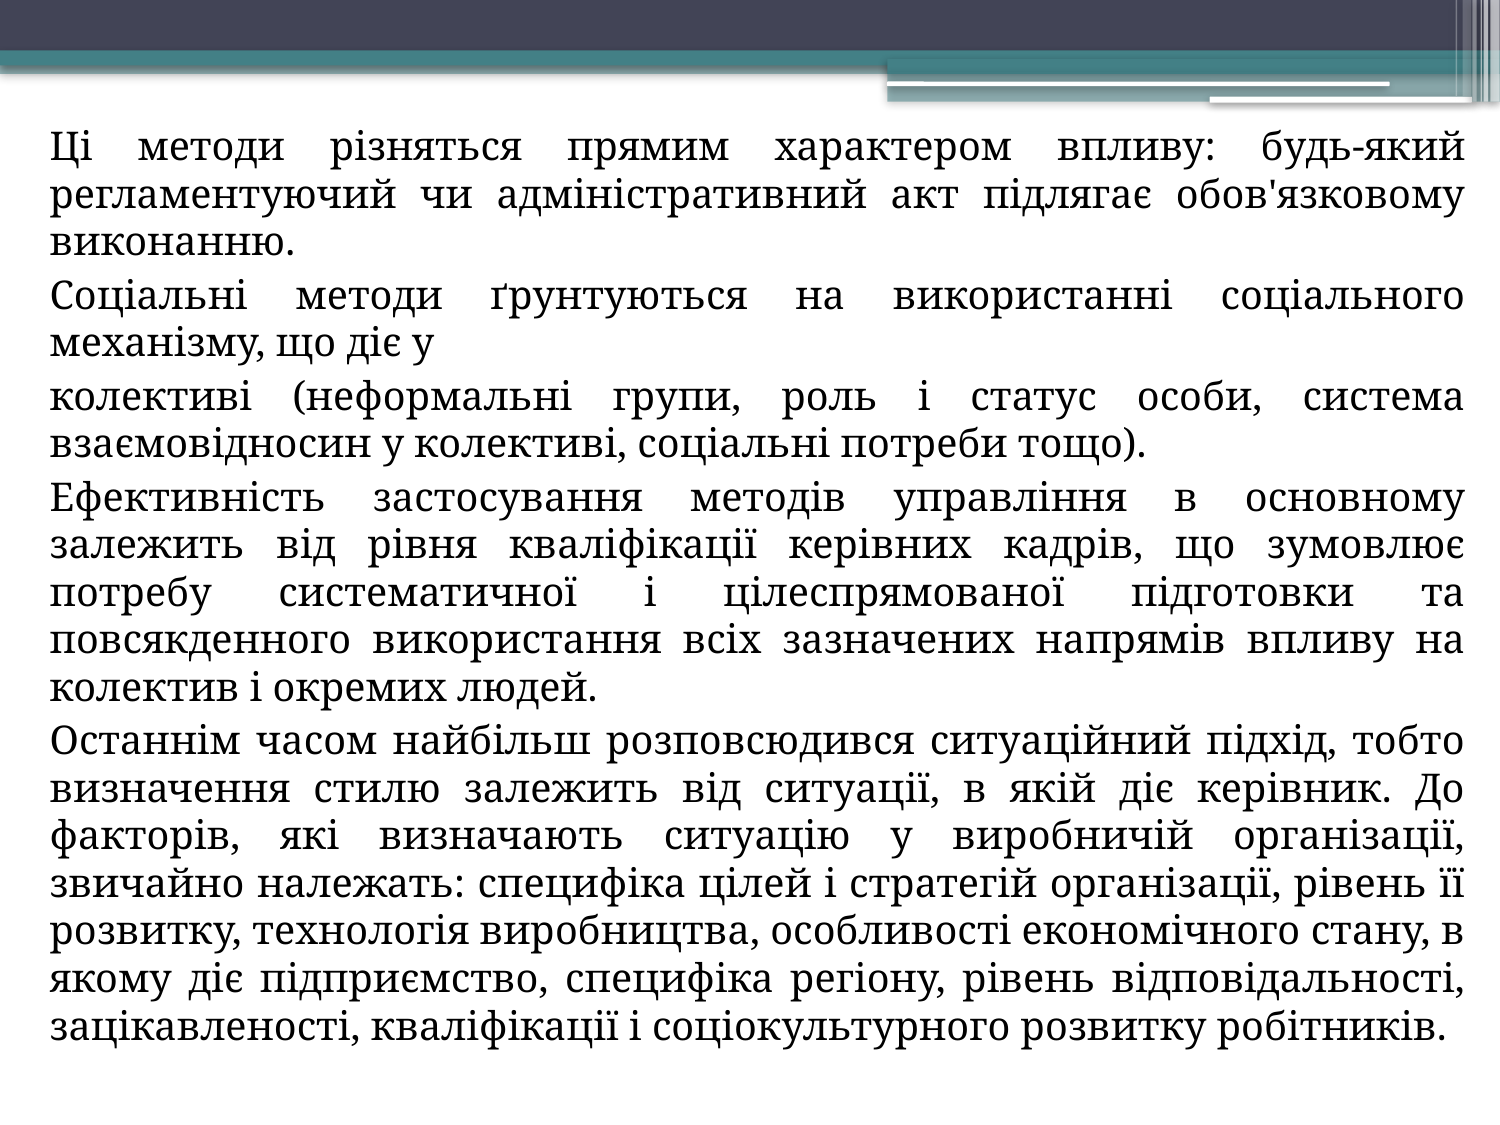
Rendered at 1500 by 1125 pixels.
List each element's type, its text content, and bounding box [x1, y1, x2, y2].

list Ці методи різняться прямим характером впливу: будь-який регламентуючий чи адміністративний акт підлягає обов'язковому виконанню. Соціальні методи ґрунтуються на використанні соціального механізму, що діє у колективі (неформальні групи, роль і статус особи, система взаємовідносин у колективі, соціальні потреби тощо). Ефективність застосування методів управління в основному залежить від рівня кваліфікації керівних кадрів, що зумовлює потребу систематичної і цілеспрямованої підготовки та повсякденного використання всіх зазначених напрямів впливу на колектив і окремих людей. Останнім часом найбільш розповсюдився ситуаційний підхід, тобто визначення стилю залежить від ситуації, в якій діє керівник. До факторів, які визначають ситуацію у виробничій організації, звичайно належать: специфіка цілей і стратегій організації, рівень її розвитку, технологія виробництва, особливості економічного стану, в якому діє підприємство, специфіка регіону, рівень відповідальності, зацікавленості, кваліфікації і соціокультурного розвитку робітників. [17, 113, 1483, 1106]
